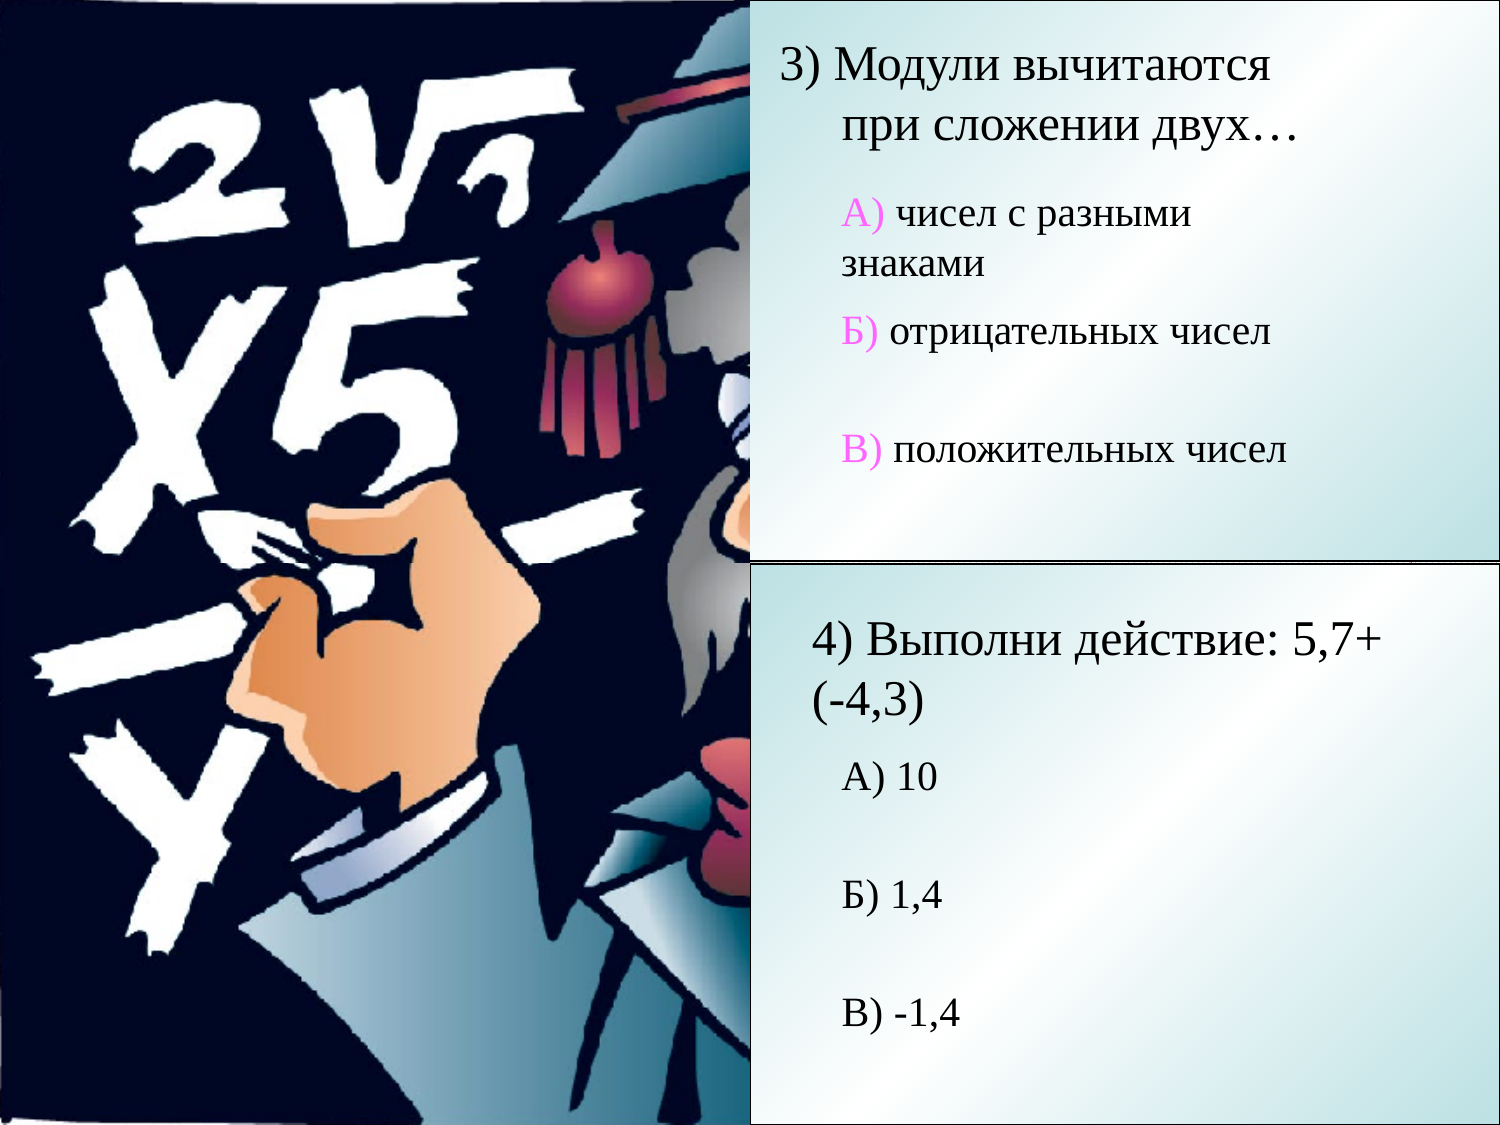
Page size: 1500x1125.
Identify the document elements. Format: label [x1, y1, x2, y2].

text_box [754, 563, 1500, 1125]
picture [0, 0, 751, 1125]
text_box [751, 0, 1500, 562]
